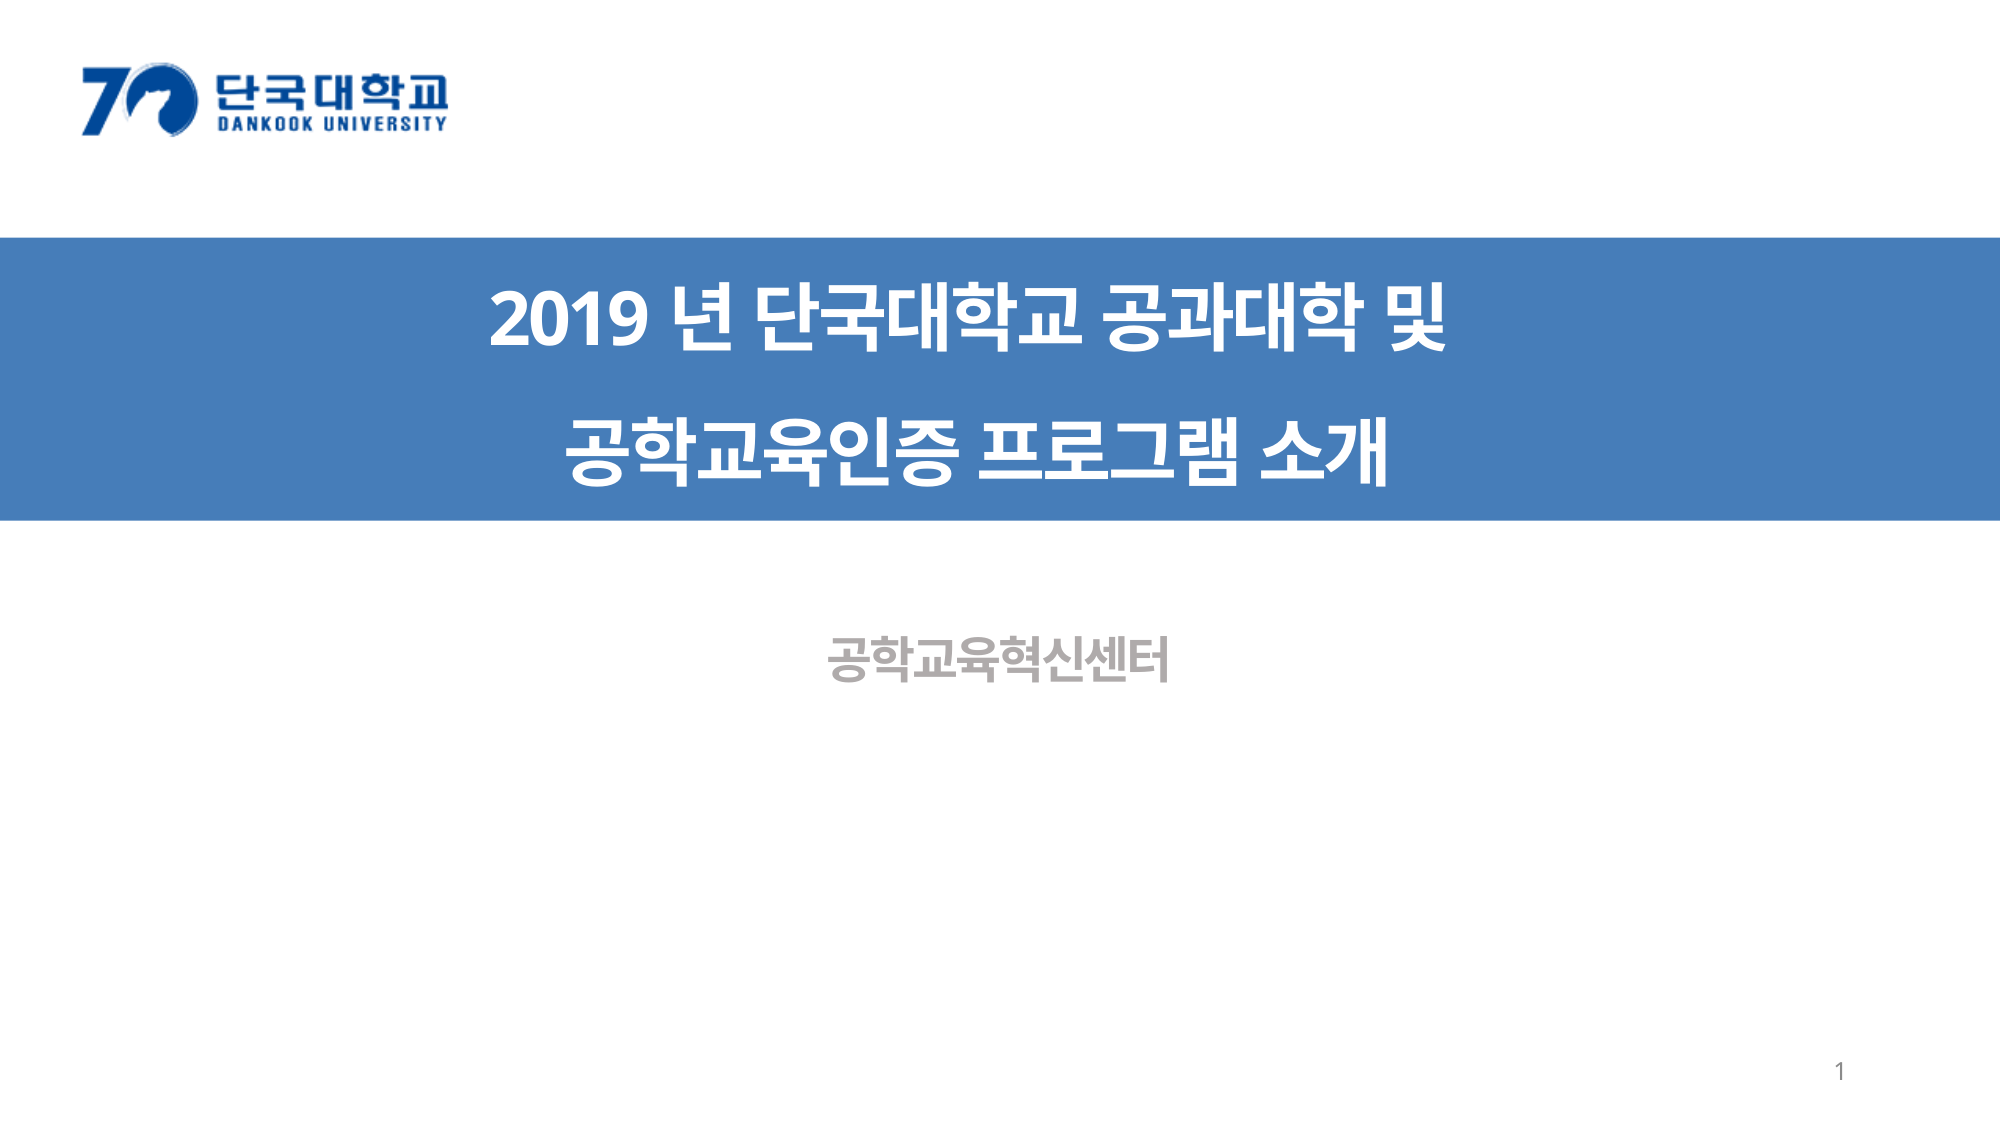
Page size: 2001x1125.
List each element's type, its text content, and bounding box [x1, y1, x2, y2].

slide_number 1 [1412, 1042, 1863, 1103]
picture [80, 61, 450, 139]
subtitle 공학교육혁신센터 [249, 590, 1750, 863]
title 2019년 단국대학교 공과대학 및 공학교육인증 프로그램 소개 [128, 208, 1829, 503]
